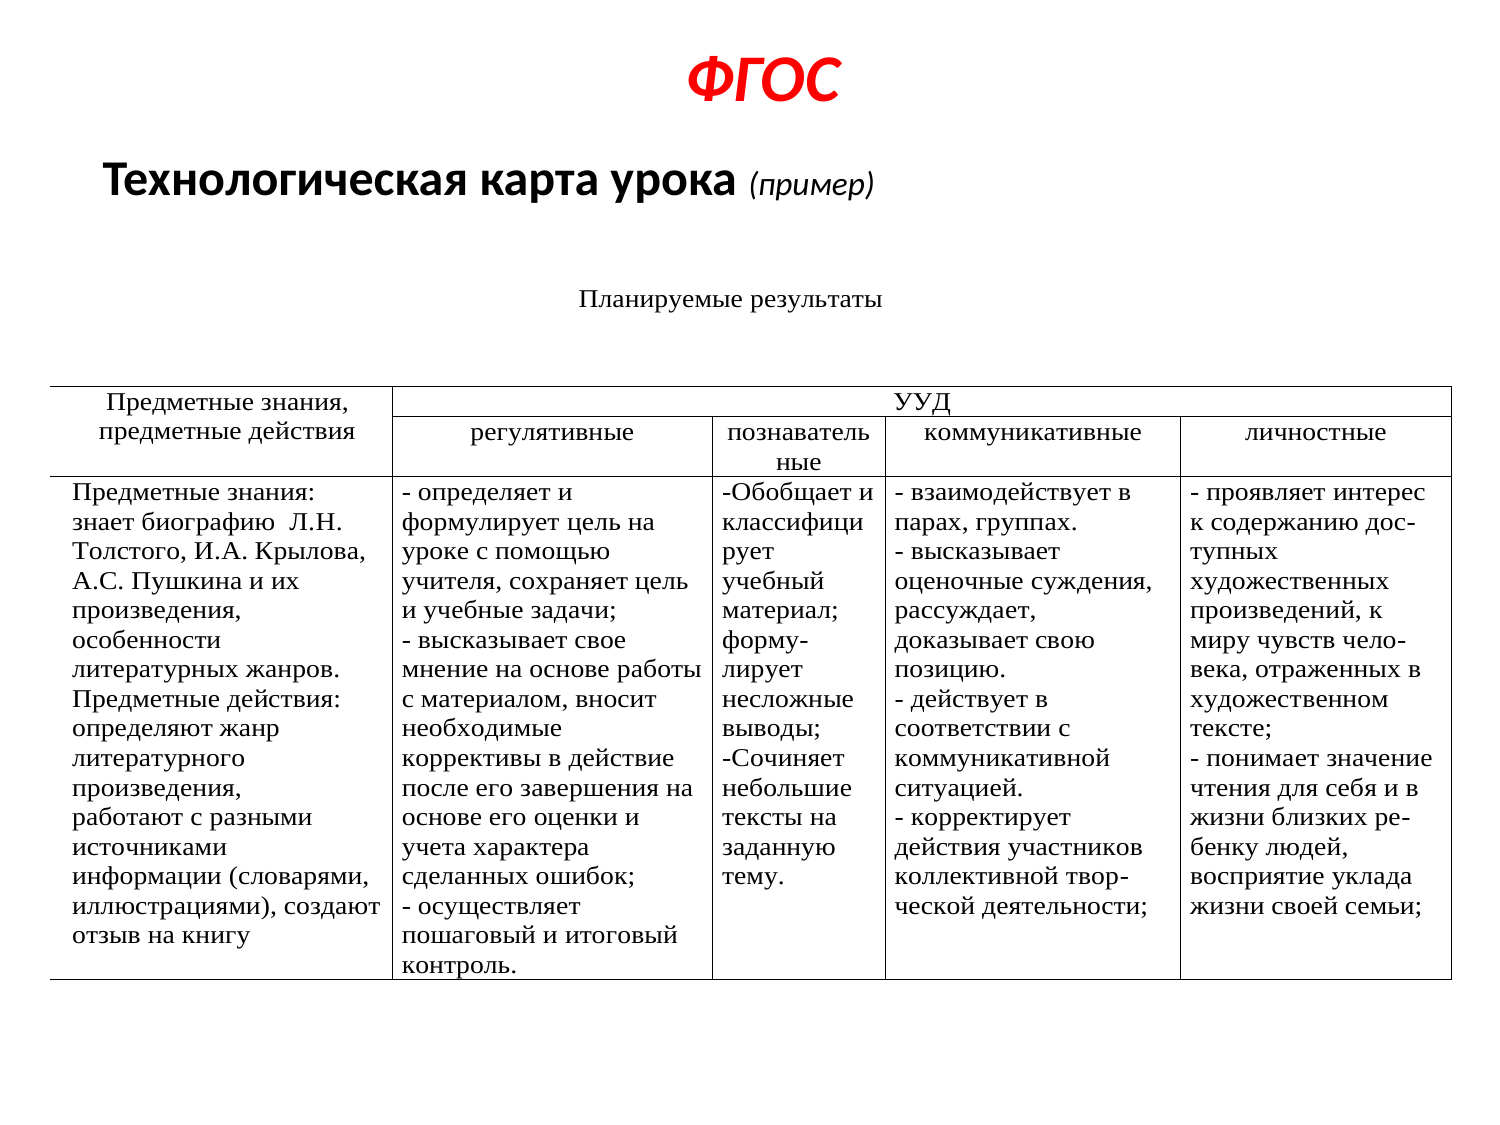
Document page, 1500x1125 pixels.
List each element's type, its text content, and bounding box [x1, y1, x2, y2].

title ФГОС [87, 24, 1438, 125]
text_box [49, 224, 1470, 1088]
list Технологическая карта урока (пример) [87, 137, 1413, 223]
